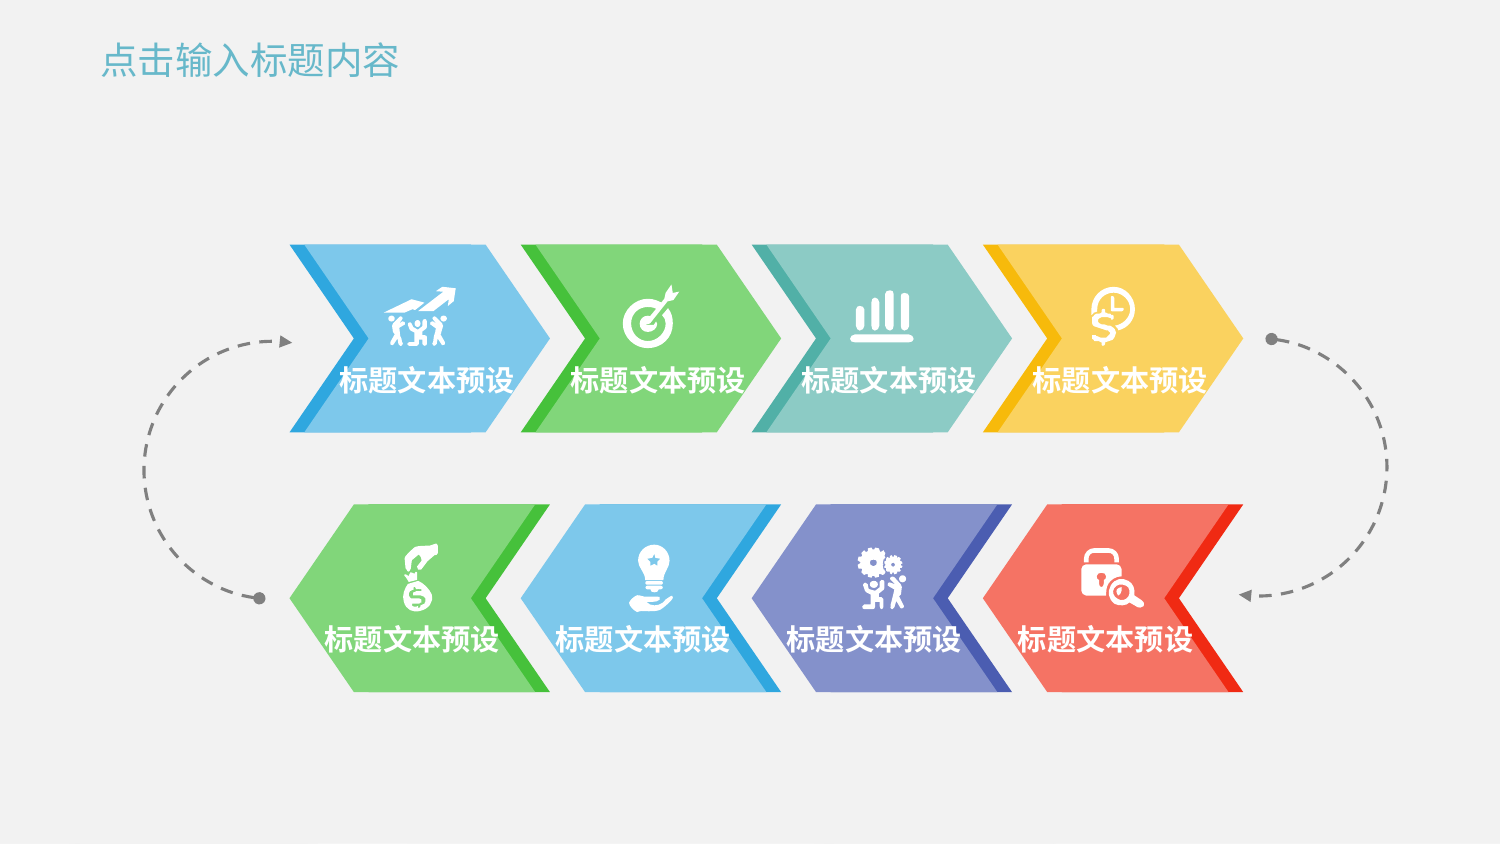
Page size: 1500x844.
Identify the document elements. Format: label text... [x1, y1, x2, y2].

text_box 点击输入标题内容 [100, 28, 450, 91]
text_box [289, 504, 1244, 693]
text_box [1249, 332, 1388, 603]
text_box [143, 335, 284, 605]
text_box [289, 244, 1244, 433]
